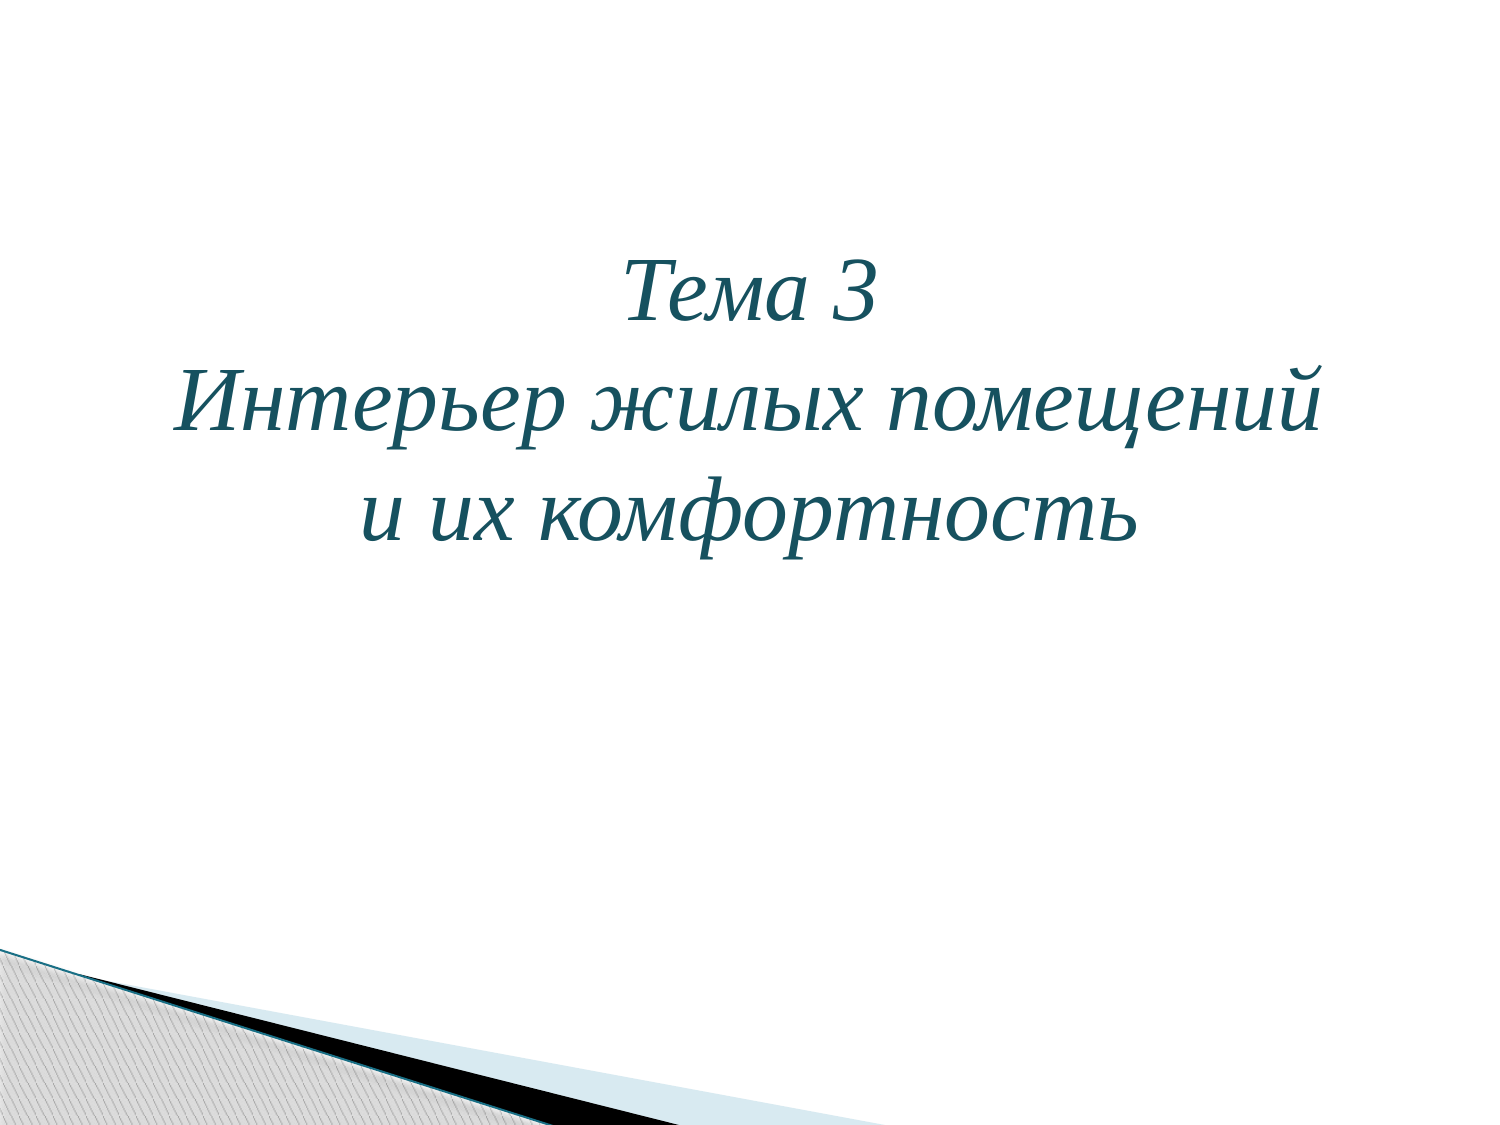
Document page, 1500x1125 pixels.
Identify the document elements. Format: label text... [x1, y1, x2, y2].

text_box Тема 3 Интерьер жилых помещений и их комфортность [135, 221, 1365, 567]
